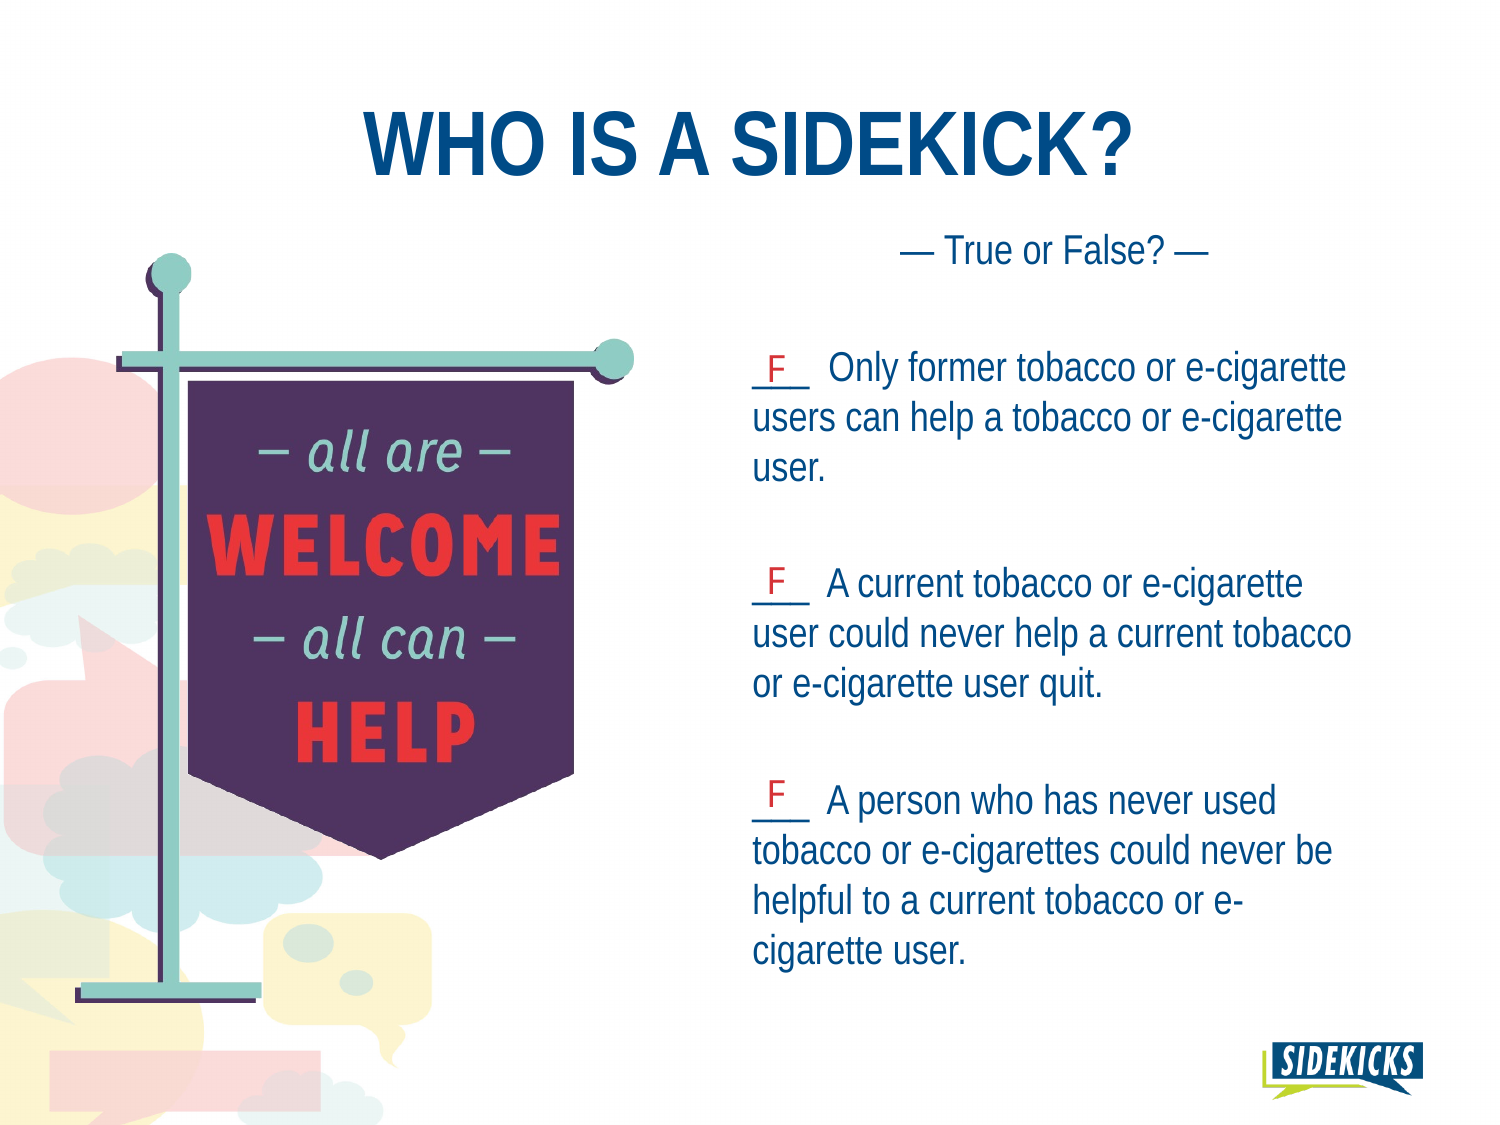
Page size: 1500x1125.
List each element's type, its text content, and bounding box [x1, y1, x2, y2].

title WHO IS A SIDEKICK? [75, 45, 1425, 233]
text_box F [751, 549, 804, 610]
text_box F [751, 762, 804, 823]
list — True or False? — ___ Only former tobacco or e-cigarette users can help a tobacco or e-cigarette user. ___ A current tobacco or e-cigarette user could never help a current tobacco or e-cigarette user quit. ___ A person who has never used tobacco or e-cigarettes could never be helpful to a current tobacco or e-cigarette user. [737, 215, 1372, 905]
picture [0, 0, 1500, 1125]
text_box F [751, 337, 804, 398]
